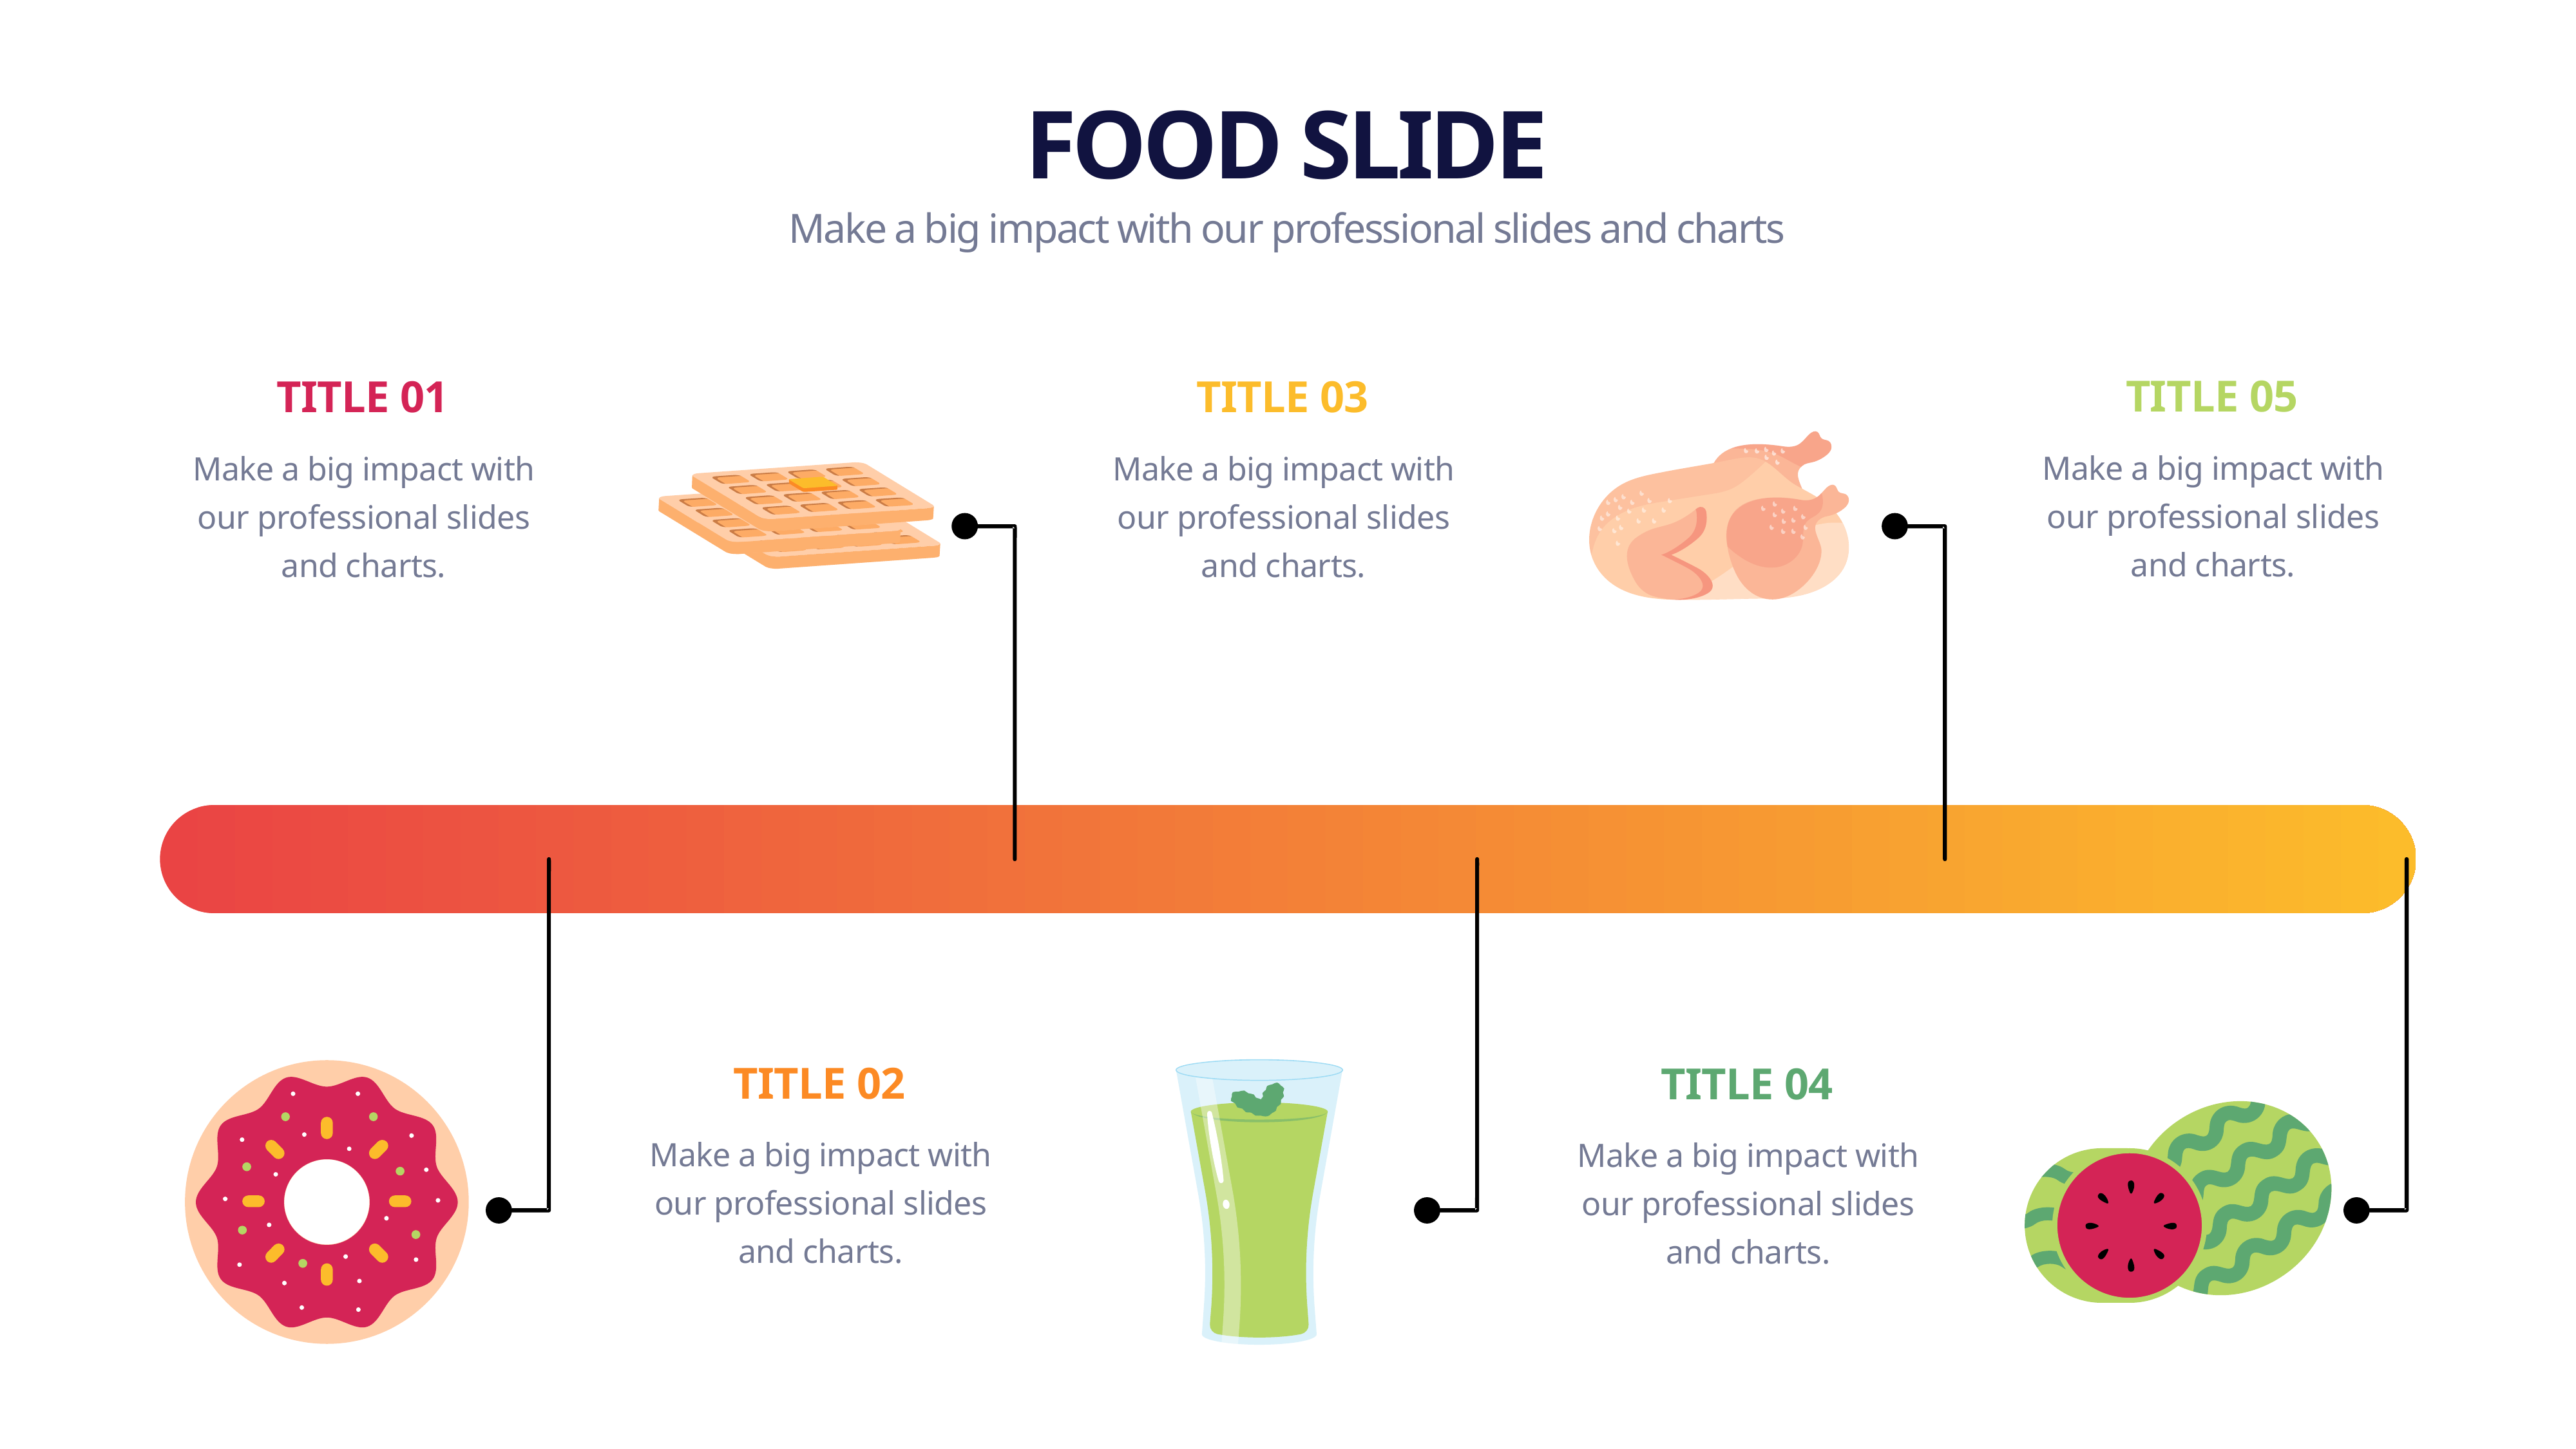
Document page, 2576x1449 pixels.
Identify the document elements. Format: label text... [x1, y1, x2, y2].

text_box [1589, 431, 1849, 600]
text_box [1414, 1197, 1440, 1224]
text_box TITLE 05 [2010, 364, 2414, 426]
text_box TITLE 04 [1545, 1052, 1950, 1113]
text_box [2343, 1197, 2370, 1224]
text_box Make a big impact with our professional slides and charts. [2010, 433, 2416, 588]
text_box Make a big impact with our professional slides and charts. [161, 434, 566, 589]
text_box [1906, 524, 1947, 862]
text_box TITLE 03 [1080, 365, 1485, 426]
text_box Make a big impact with our professional slides and charts [160, 198, 2415, 256]
text_box [1438, 857, 1480, 1213]
text_box Make a big impact with our professional slides and charts. [1081, 434, 1486, 589]
text_box [160, 805, 2416, 913]
text_box TITLE 01 [160, 365, 566, 426]
text_box TITLE 02 [617, 1051, 1022, 1112]
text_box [2025, 1101, 2332, 1303]
text_box [976, 524, 1017, 862]
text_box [1175, 1059, 1344, 1345]
text_box [486, 1197, 512, 1224]
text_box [185, 1060, 469, 1344]
text_box [1882, 513, 1908, 540]
text_box Make a big impact with our professional slides and charts. [618, 1120, 1023, 1275]
text_box Make a big impact with our professional slides and charts. [1545, 1121, 1951, 1276]
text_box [658, 462, 940, 569]
text_box FOOD SLIDE [158, 66, 2414, 203]
text_box [2367, 857, 2409, 1213]
text_box [510, 857, 551, 1213]
text_box [951, 513, 978, 540]
